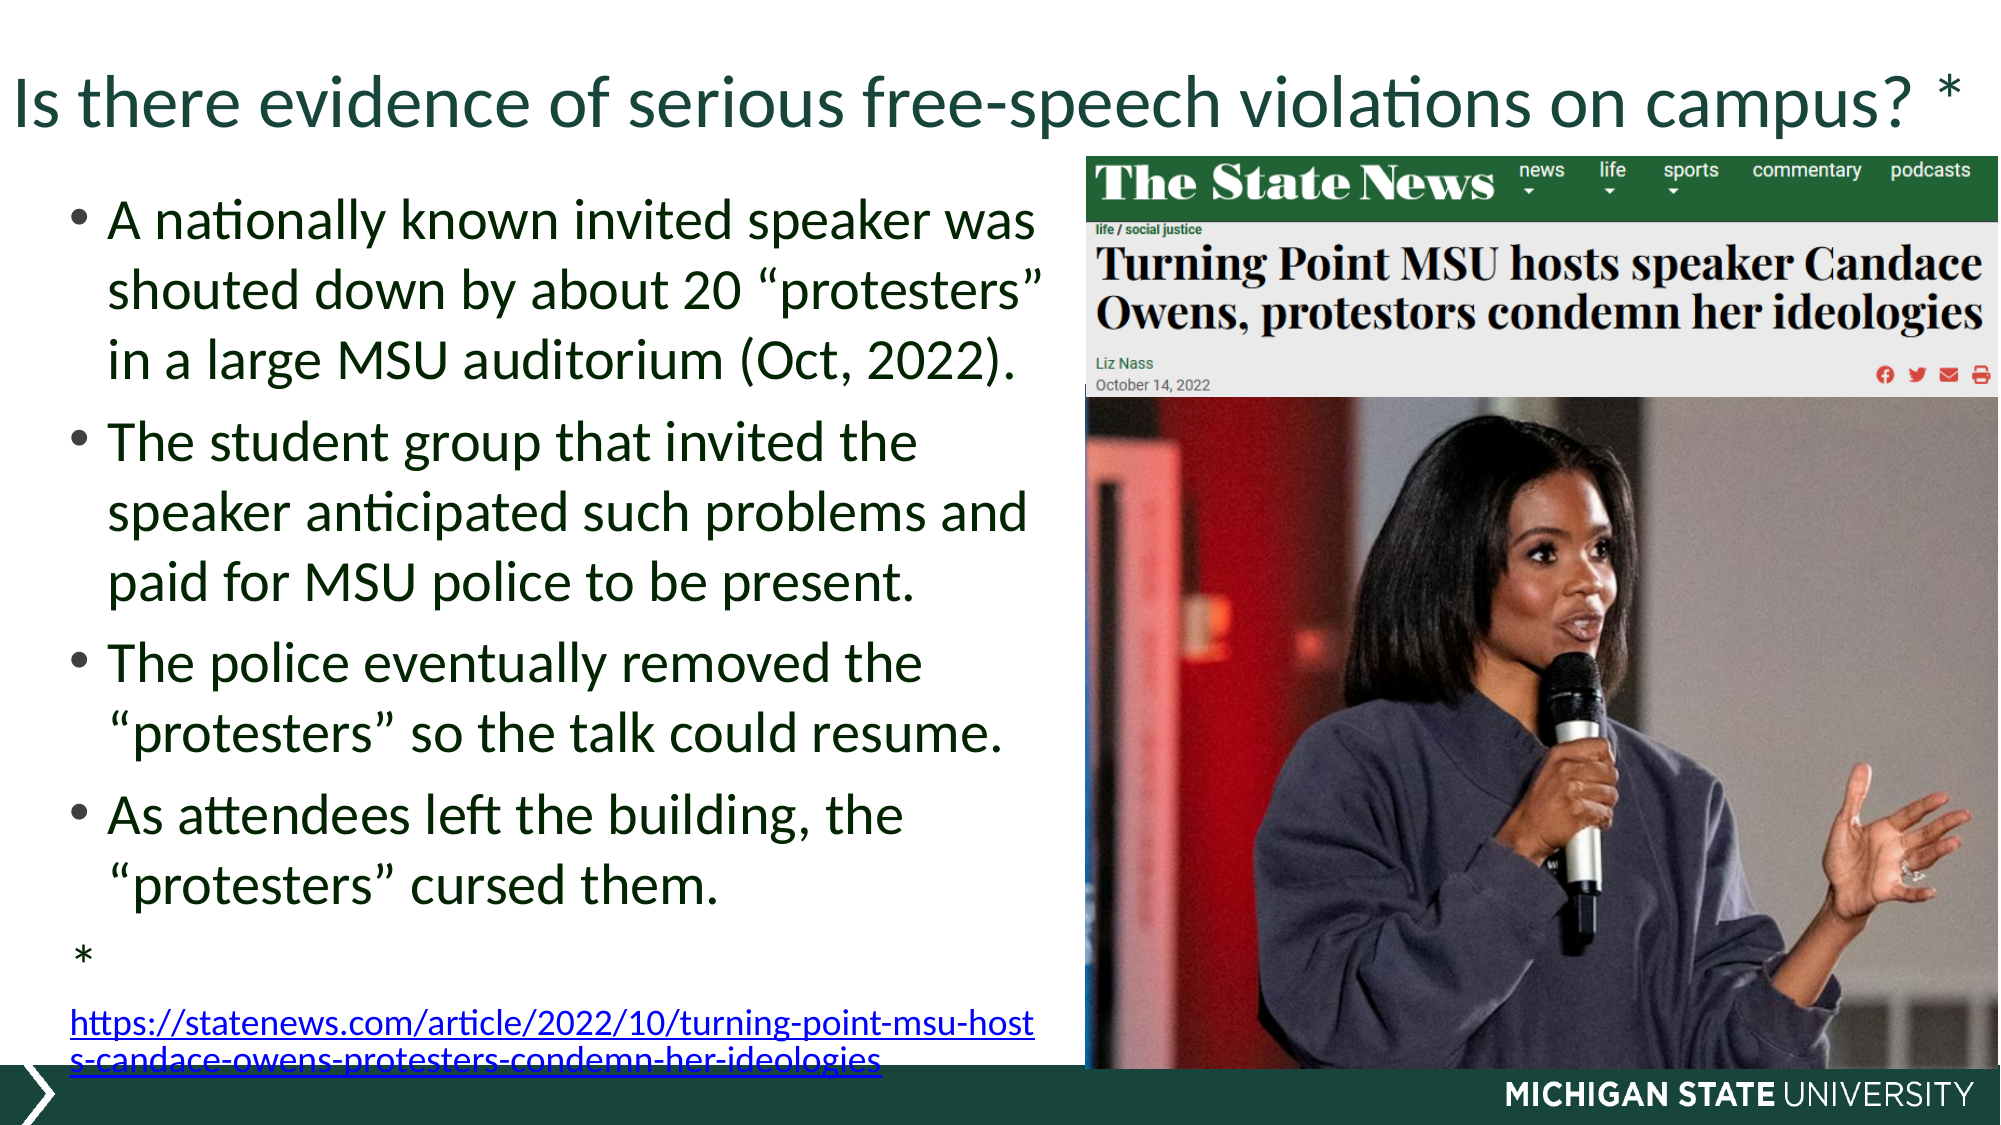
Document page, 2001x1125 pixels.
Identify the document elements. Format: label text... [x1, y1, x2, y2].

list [1085, 403, 1999, 1069]
picture [1086, 156, 1999, 397]
picture [0, 1065, 2000, 1125]
list A nationally known invited speaker was shouted down by about 20 “protesters” in a large MSU auditorium (Oct, 2022). The student group that invited the speaker anticipated such problems and paid for MSU police to be present. The police eventually removed the “protesters” so the talk could resume. As attendees left the building, the “protesters” cursed them. * https://statenews.com/article/2022/10/turning-point-msu-hosts-candace-owens-protesters-condemn-her-ideologies [54, 173, 1064, 1060]
title Is there evidence of serious free-speech violations on campus? * [0, 44, 1998, 151]
